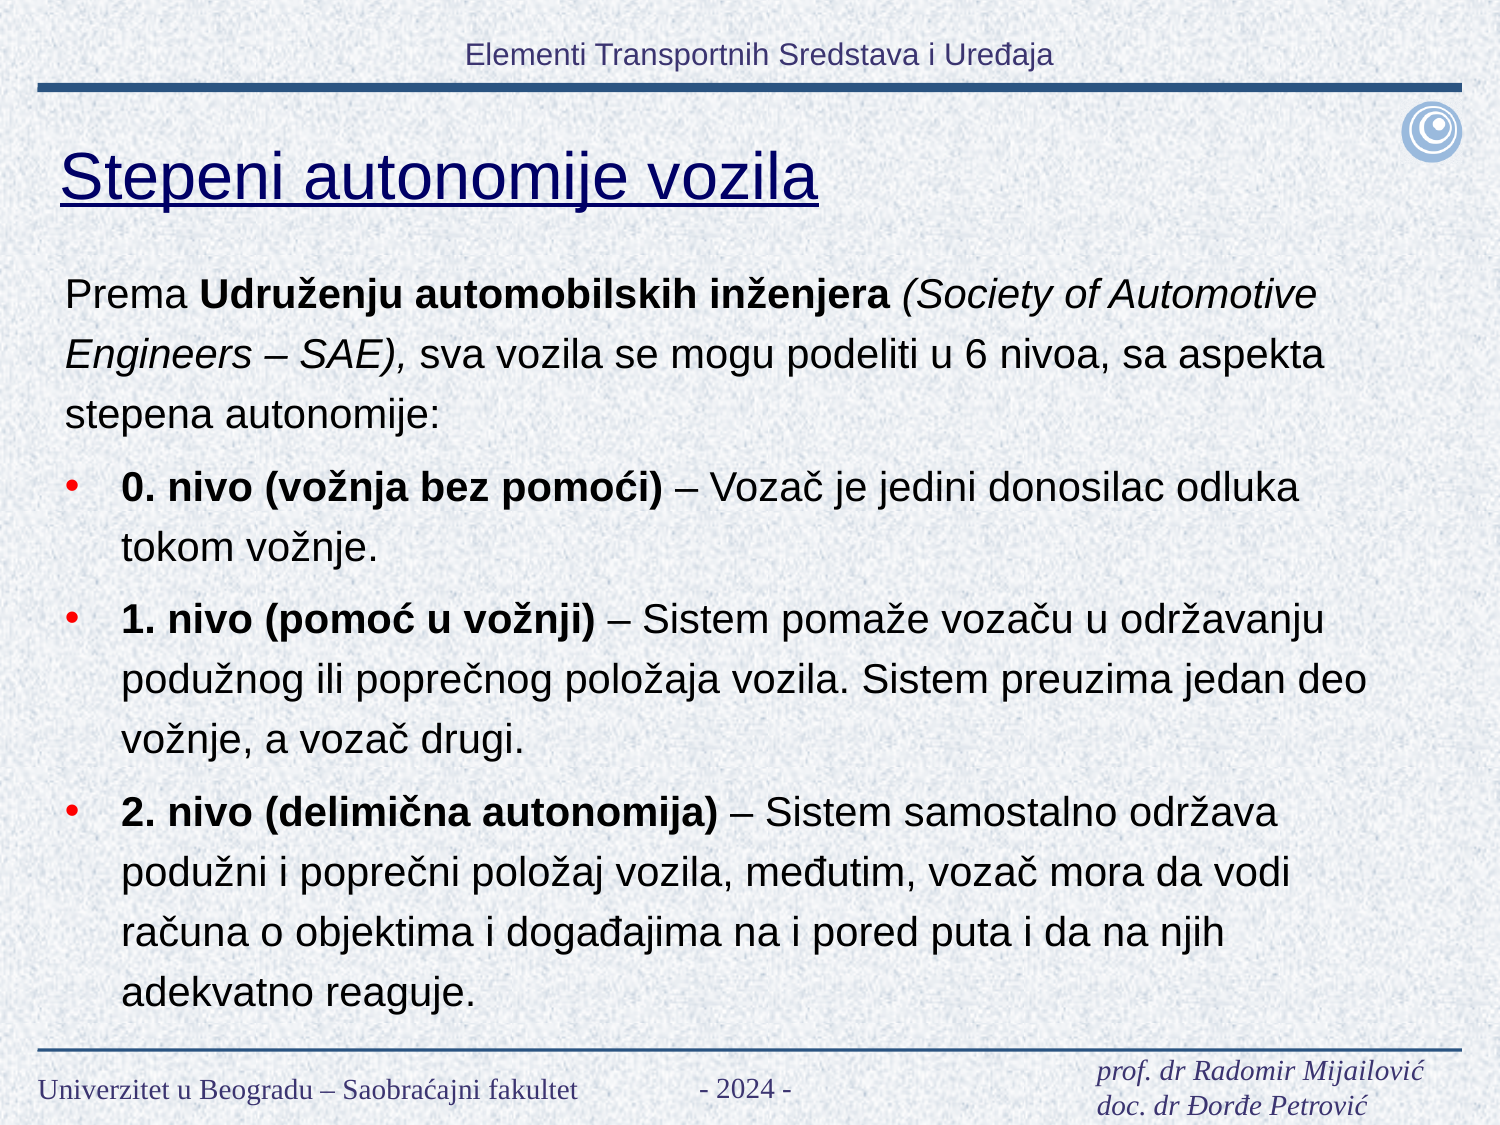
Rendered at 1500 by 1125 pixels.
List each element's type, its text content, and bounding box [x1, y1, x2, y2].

text_box Prema Udruženju automobilskih inženjera (Society of Automotive Engineers – SAE), sva vozila se mogu podeliti u 6 nivoa, sa aspekta stepena autonomije: 0. nivo (vožnja bez pomoći) – Vozač je jedini donosilac odluka tokom vožnje. 1. nivo (pomoć u vožnji) – Sistem pomaže vozaču u održavanju podužnog ili poprečnog položaja vozila. Sistem preuzima jedan deo vožnje, a vozač drugi. 2. nivo (delimična autonomija) – Sistem samostalno održava podužni i poprečni položaj vozila, međutim, vozač mora da vodi računa o objektima i događajima na i pored puta i da na njih adekvatno reaguje. [50, 249, 1438, 1023]
text_box Stepeni autonomije vozila [45, 109, 834, 220]
picture [1400, 99, 1463, 164]
